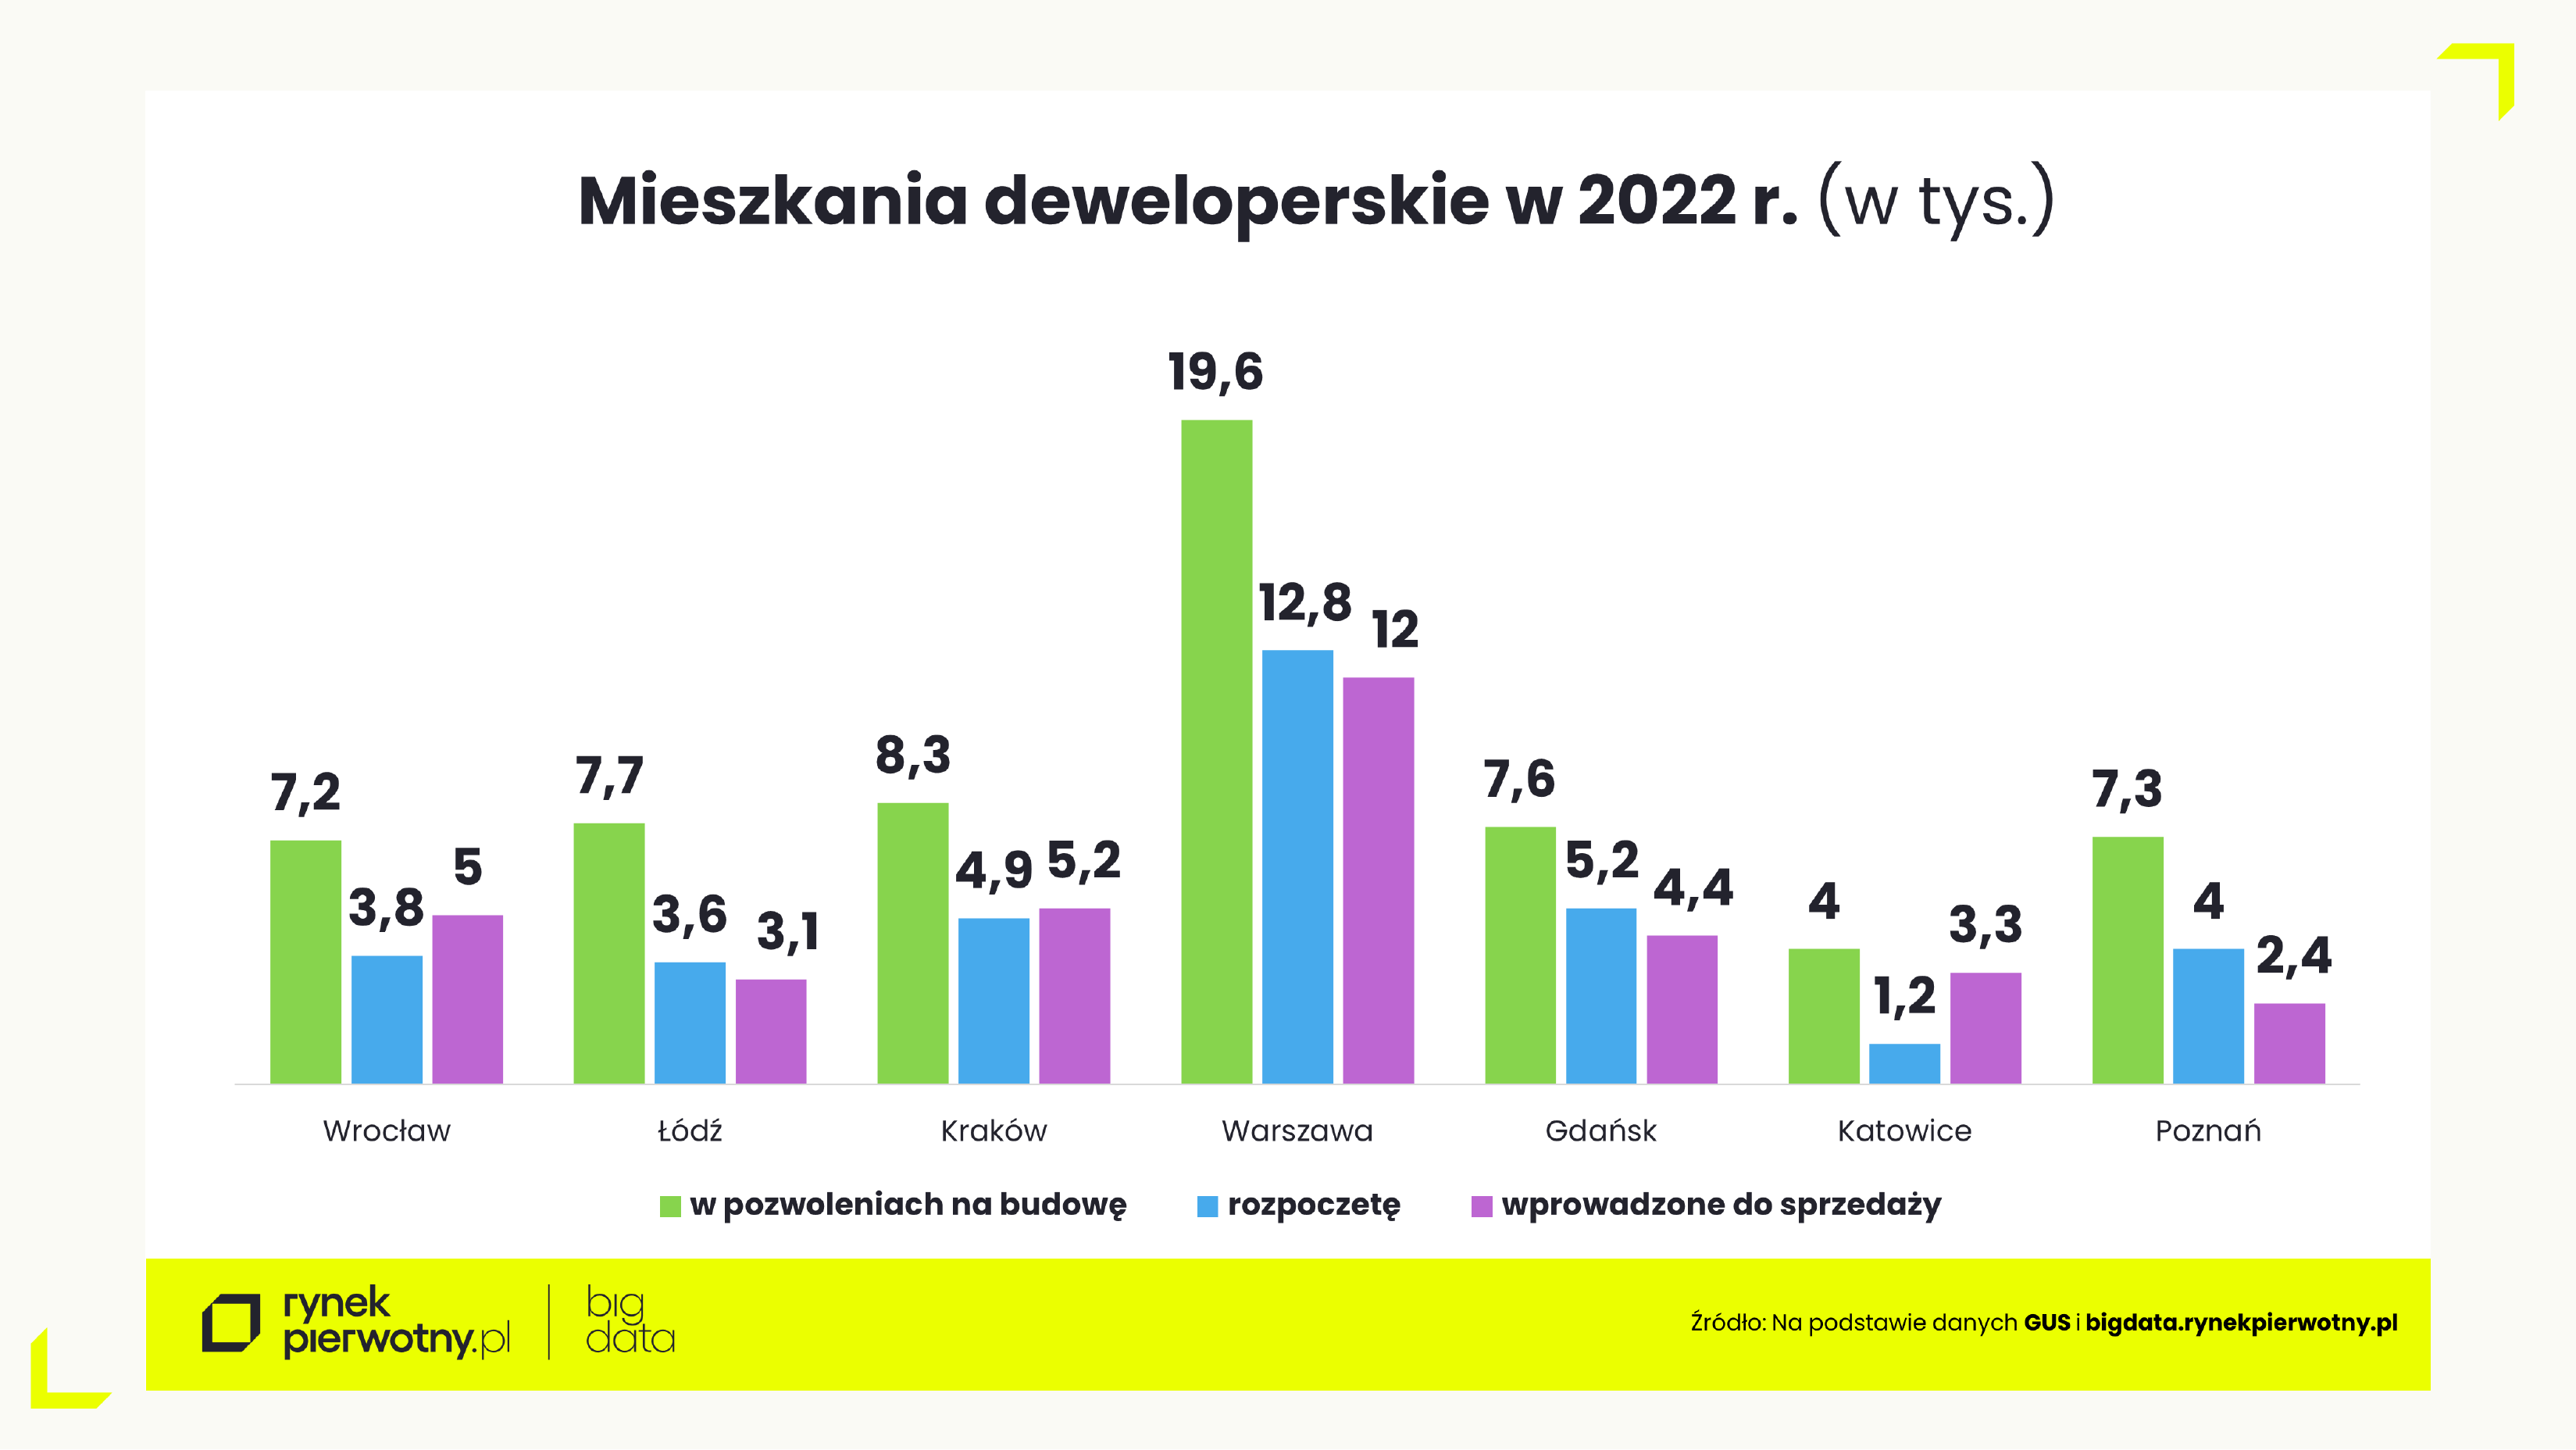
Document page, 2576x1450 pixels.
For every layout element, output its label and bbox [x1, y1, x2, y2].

picture [145, 39, 2524, 1391]
text_box [0, 0, 2576, 1450]
picture [26, 1323, 120, 1418]
